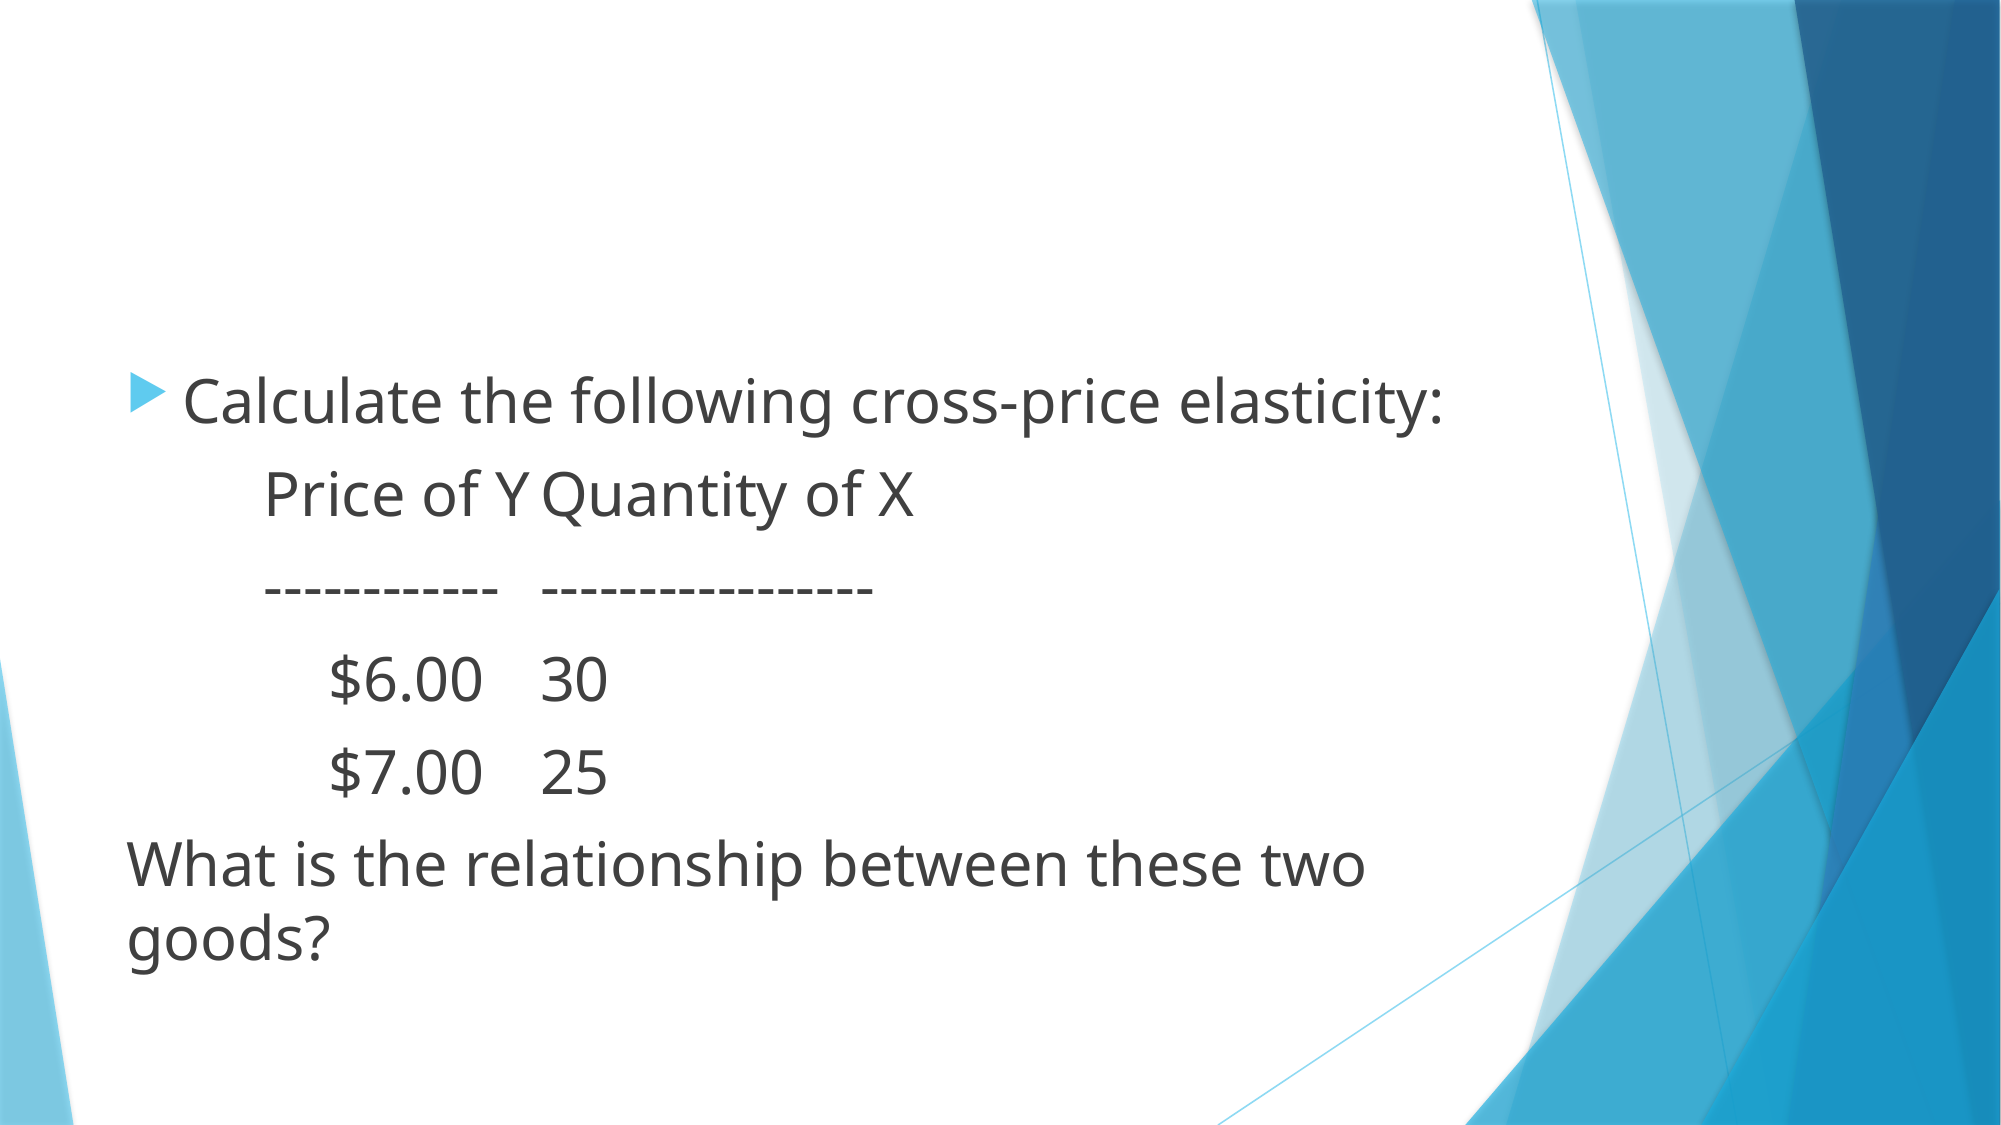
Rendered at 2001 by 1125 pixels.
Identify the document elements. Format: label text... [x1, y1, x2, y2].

list Calculate the following cross-price elasticity: Price of Y Quantity of X ------------ ----------------- $6.00 30 $7.00 25 What is the relationship between these two goods? [111, 354, 1522, 992]
